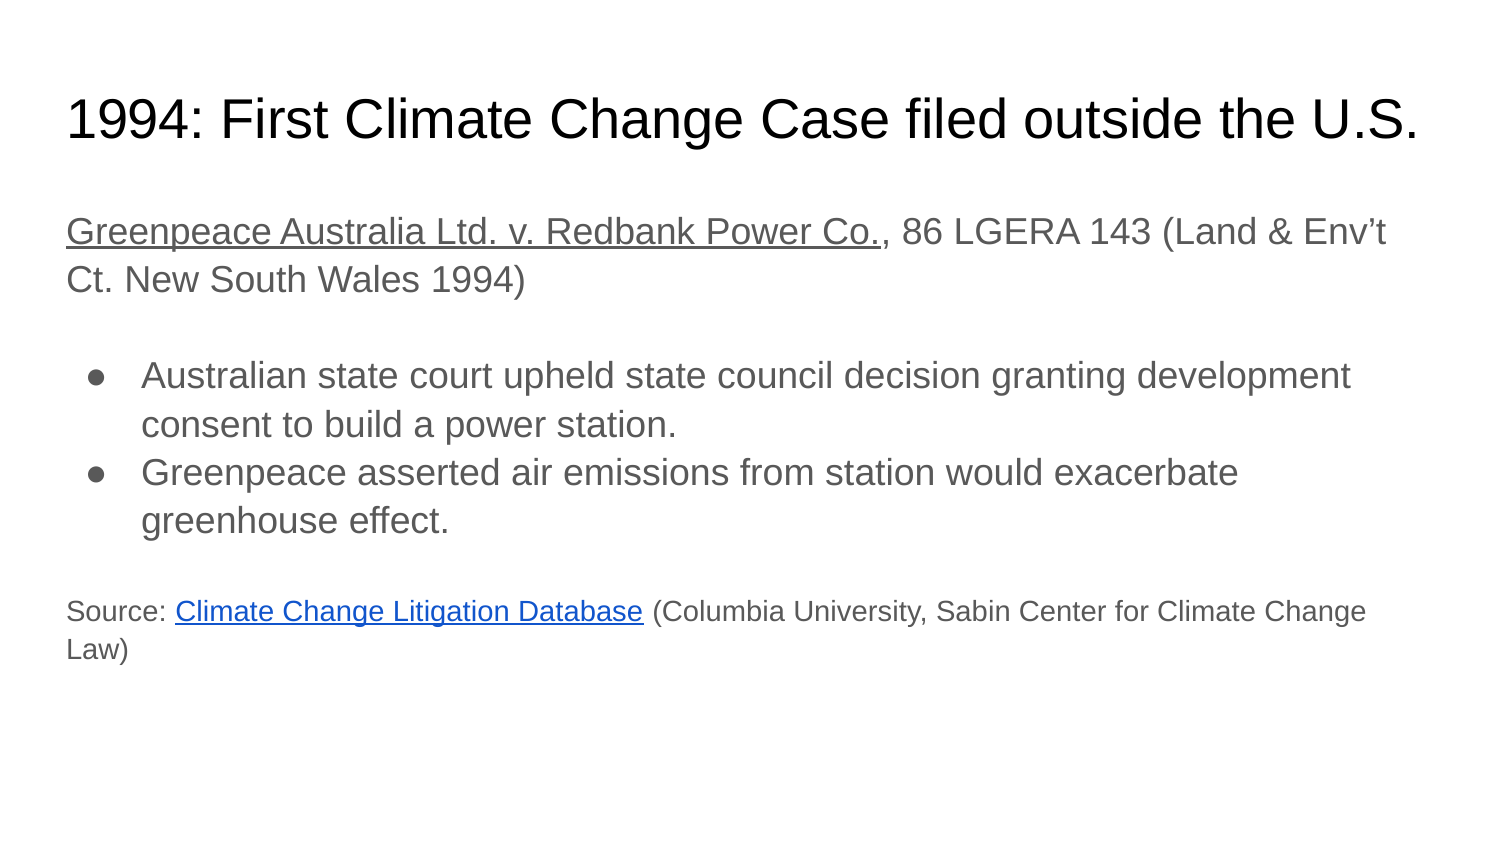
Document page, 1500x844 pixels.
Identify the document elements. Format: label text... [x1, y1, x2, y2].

title 1994: First Climate Change Case filed outside the U.S. [51, 72, 1449, 167]
list Greenpeace Australia Ltd. v. Redbank Power Co., 86 LGERA 143 (Land & Env’t Ct. New South Wales 1994) Australian state court upheld state council decision granting development consent to build a power station. Greenpeace asserted air emissions from station would exacerbate greenhouse effect. Source: Climate Change Litigation Database (Columbia University, Sabin Center for Climate Change Law) [51, 189, 1449, 750]
